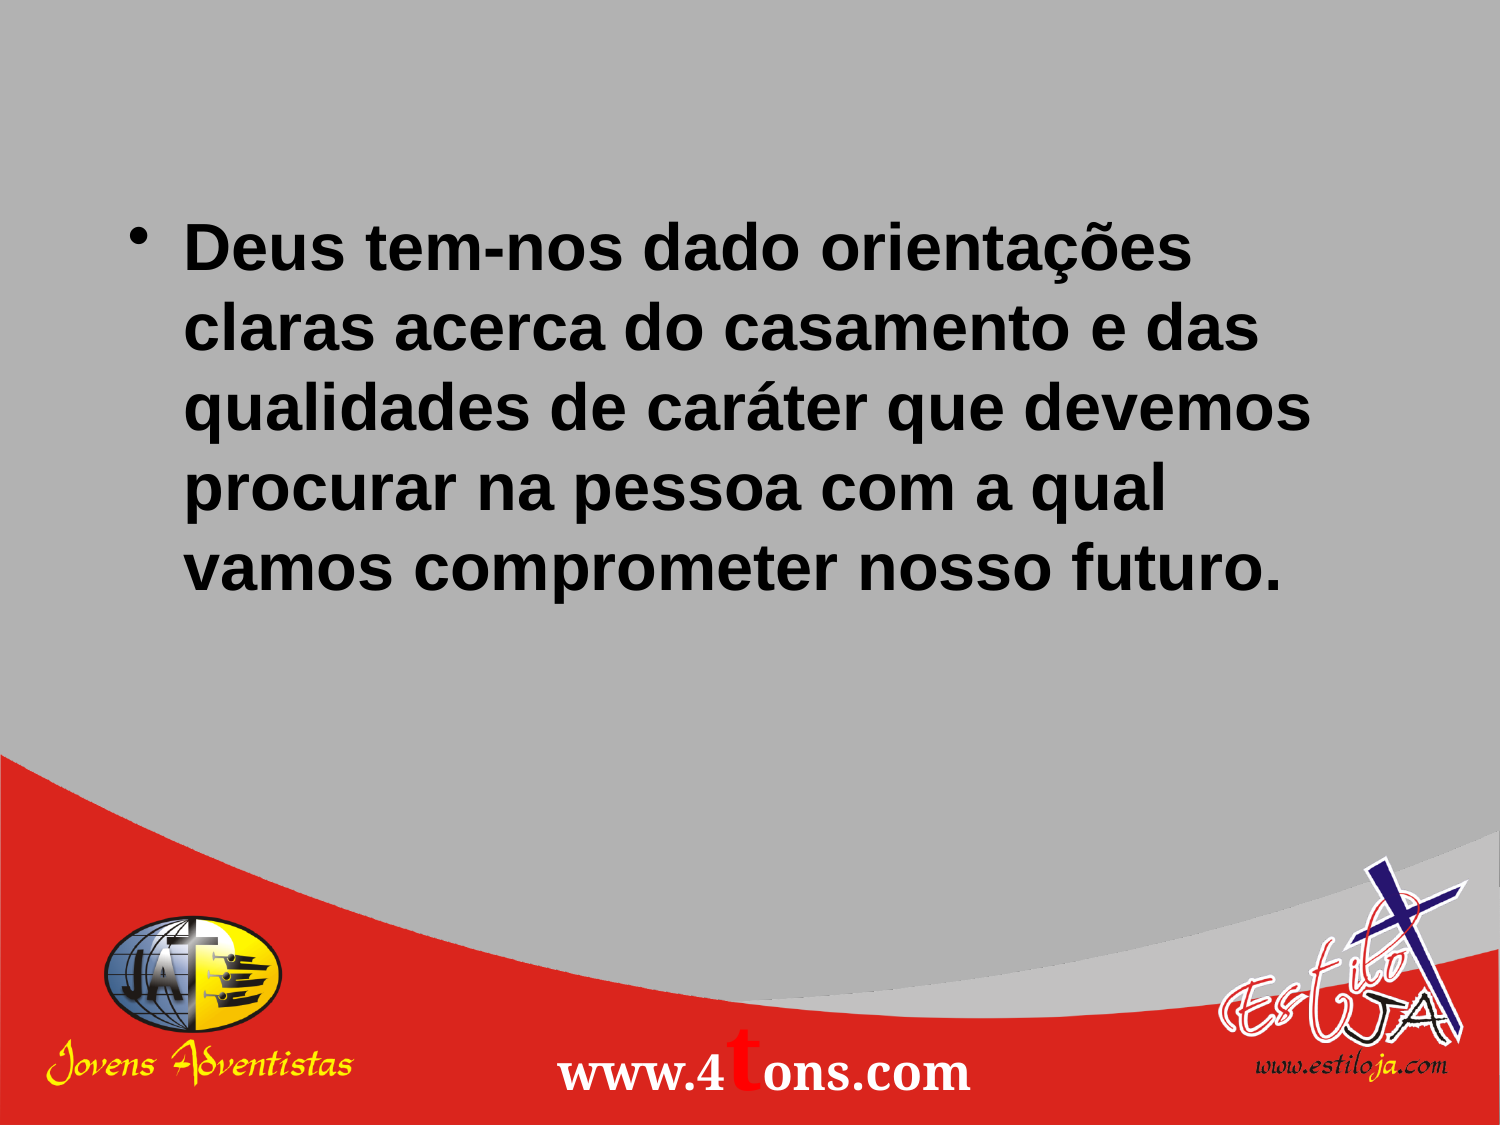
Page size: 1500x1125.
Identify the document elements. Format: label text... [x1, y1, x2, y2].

picture [0, 754, 1500, 1125]
list Deus tem-nos dado orientações claras acerca do casamento e das qualidades de caráter que devemos procurar na pessoa com a qual vamos comprometer nosso futuro. [112, 196, 1388, 752]
